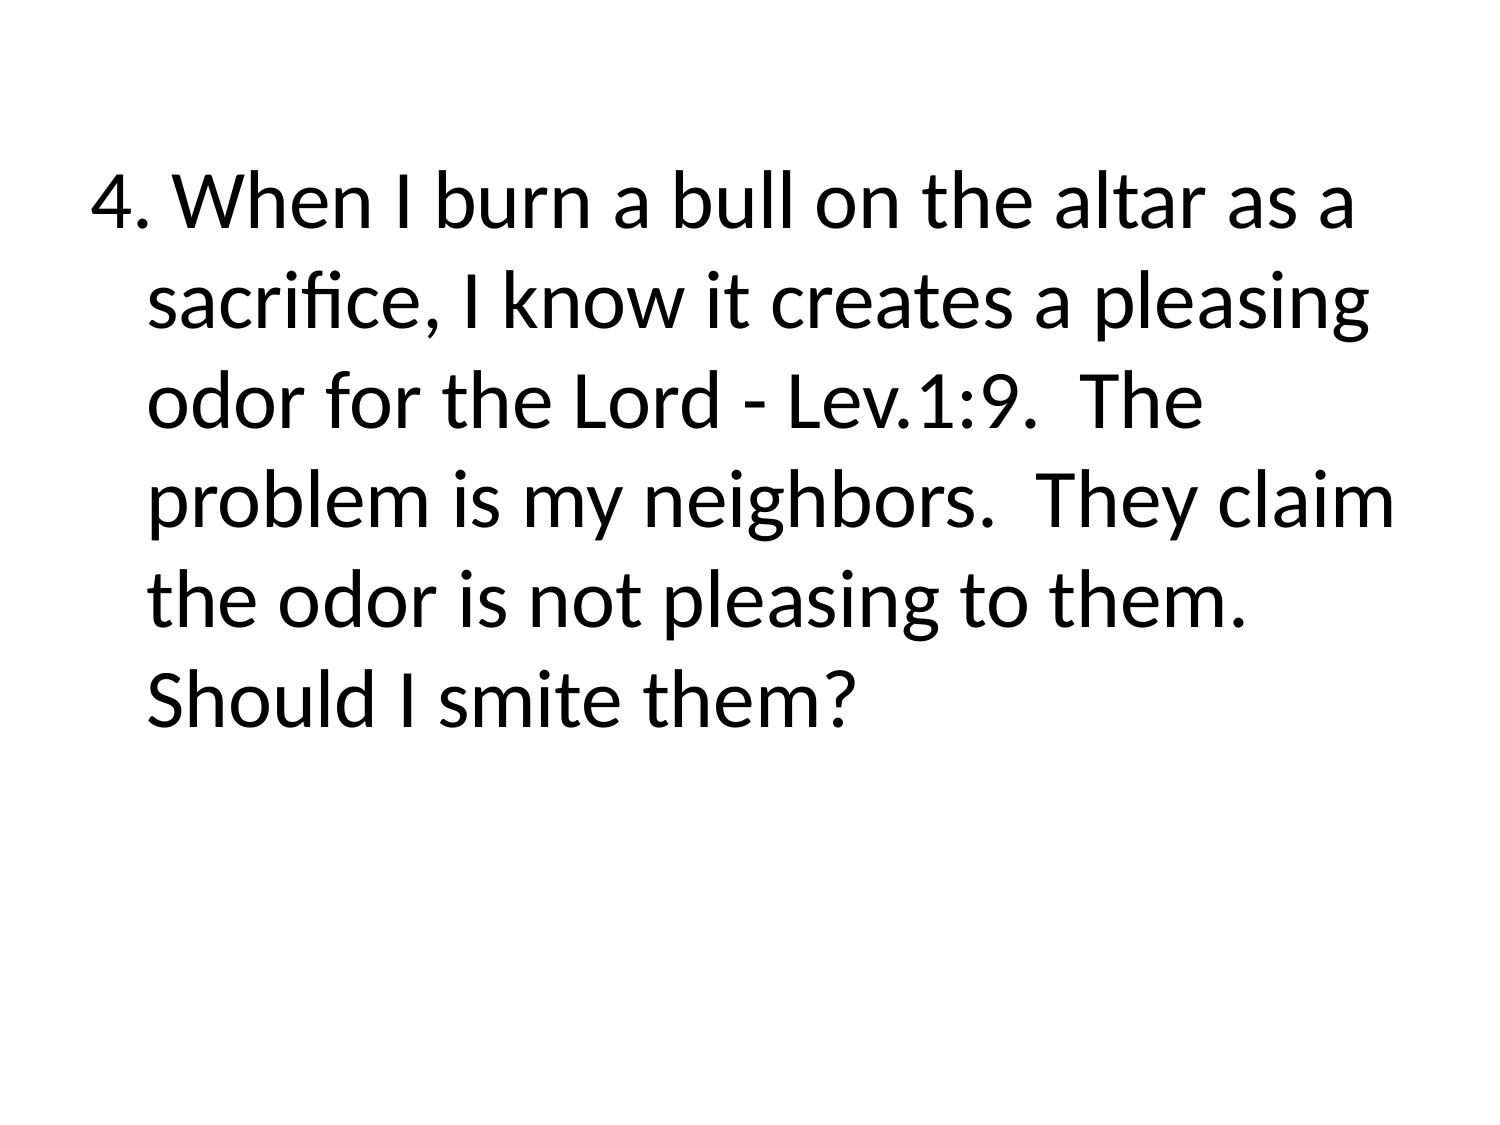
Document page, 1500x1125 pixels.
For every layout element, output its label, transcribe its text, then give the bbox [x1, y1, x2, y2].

list 4. When I burn a bull on the altar as a sacrifice, I know it creates a pleasing odor for the Lord - Lev.1:9. The problem is my neighbors. They claim the odor is not pleasing to them. Should I smite them? [75, 137, 1425, 1005]
